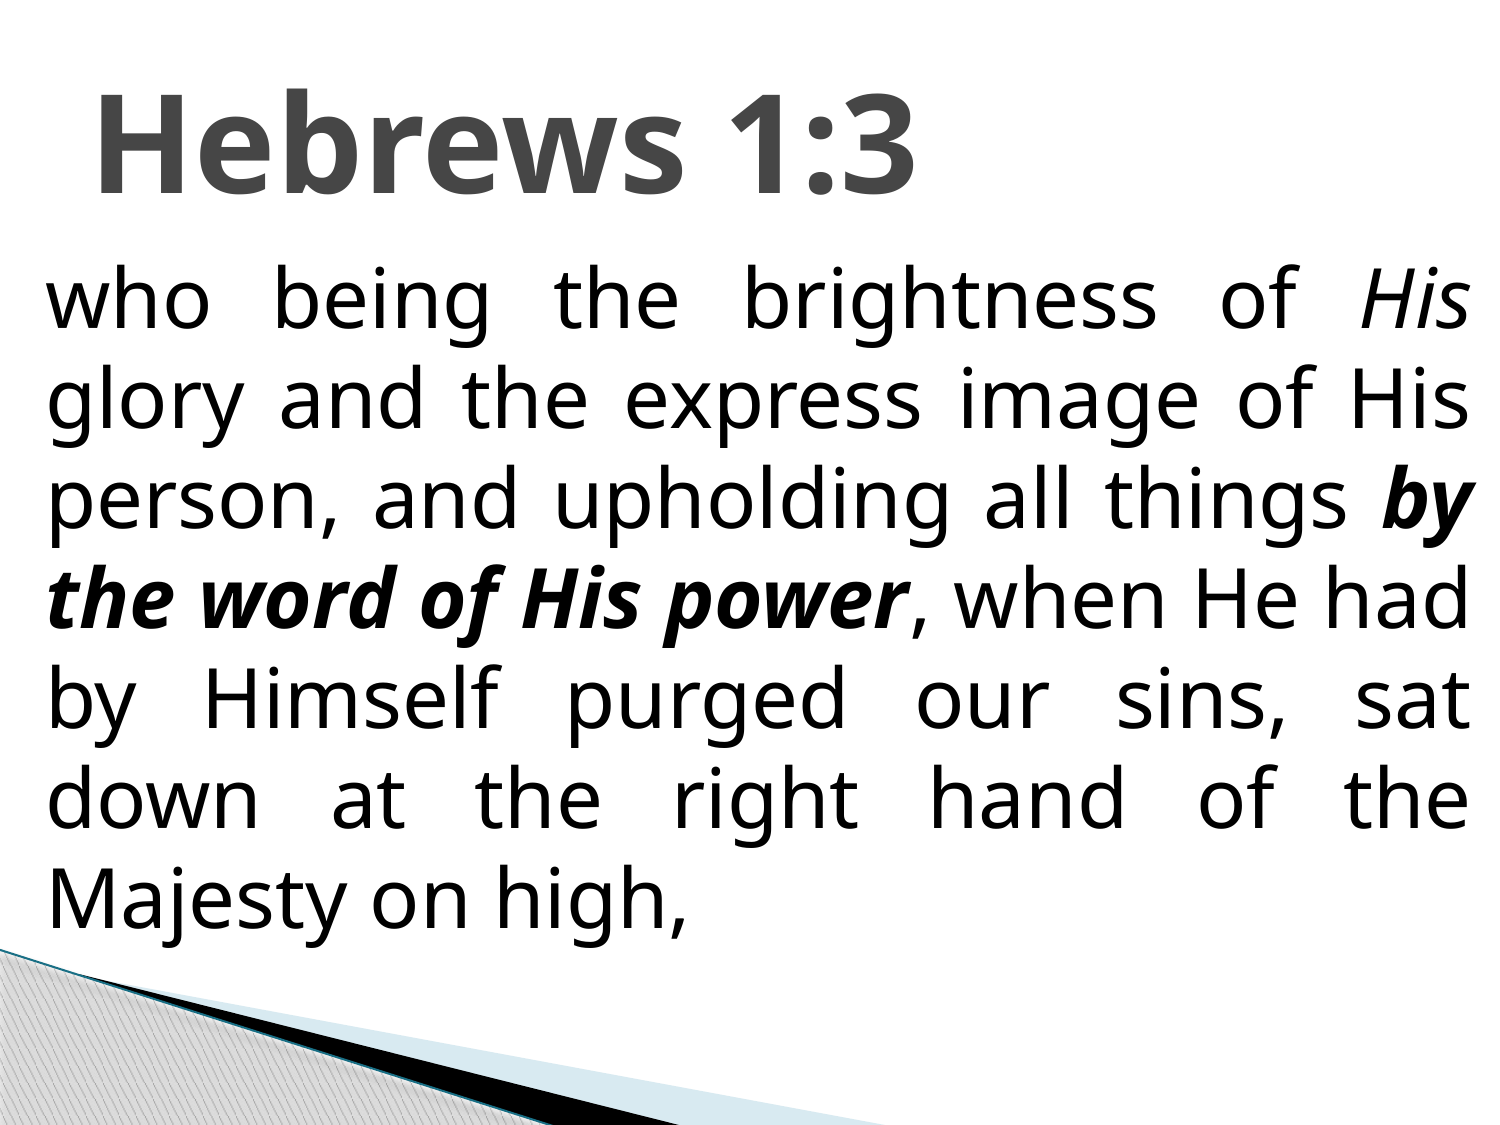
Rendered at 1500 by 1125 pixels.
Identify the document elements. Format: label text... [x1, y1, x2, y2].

list who being the brightness of His glory and the express image of His person, and upholding all things by the word of His power, when He had by Himself purged our sins, sat down at the right hand of the Majesty on high, [12, 237, 1488, 975]
title Hebrews 1:3 [75, 45, 1425, 233]
